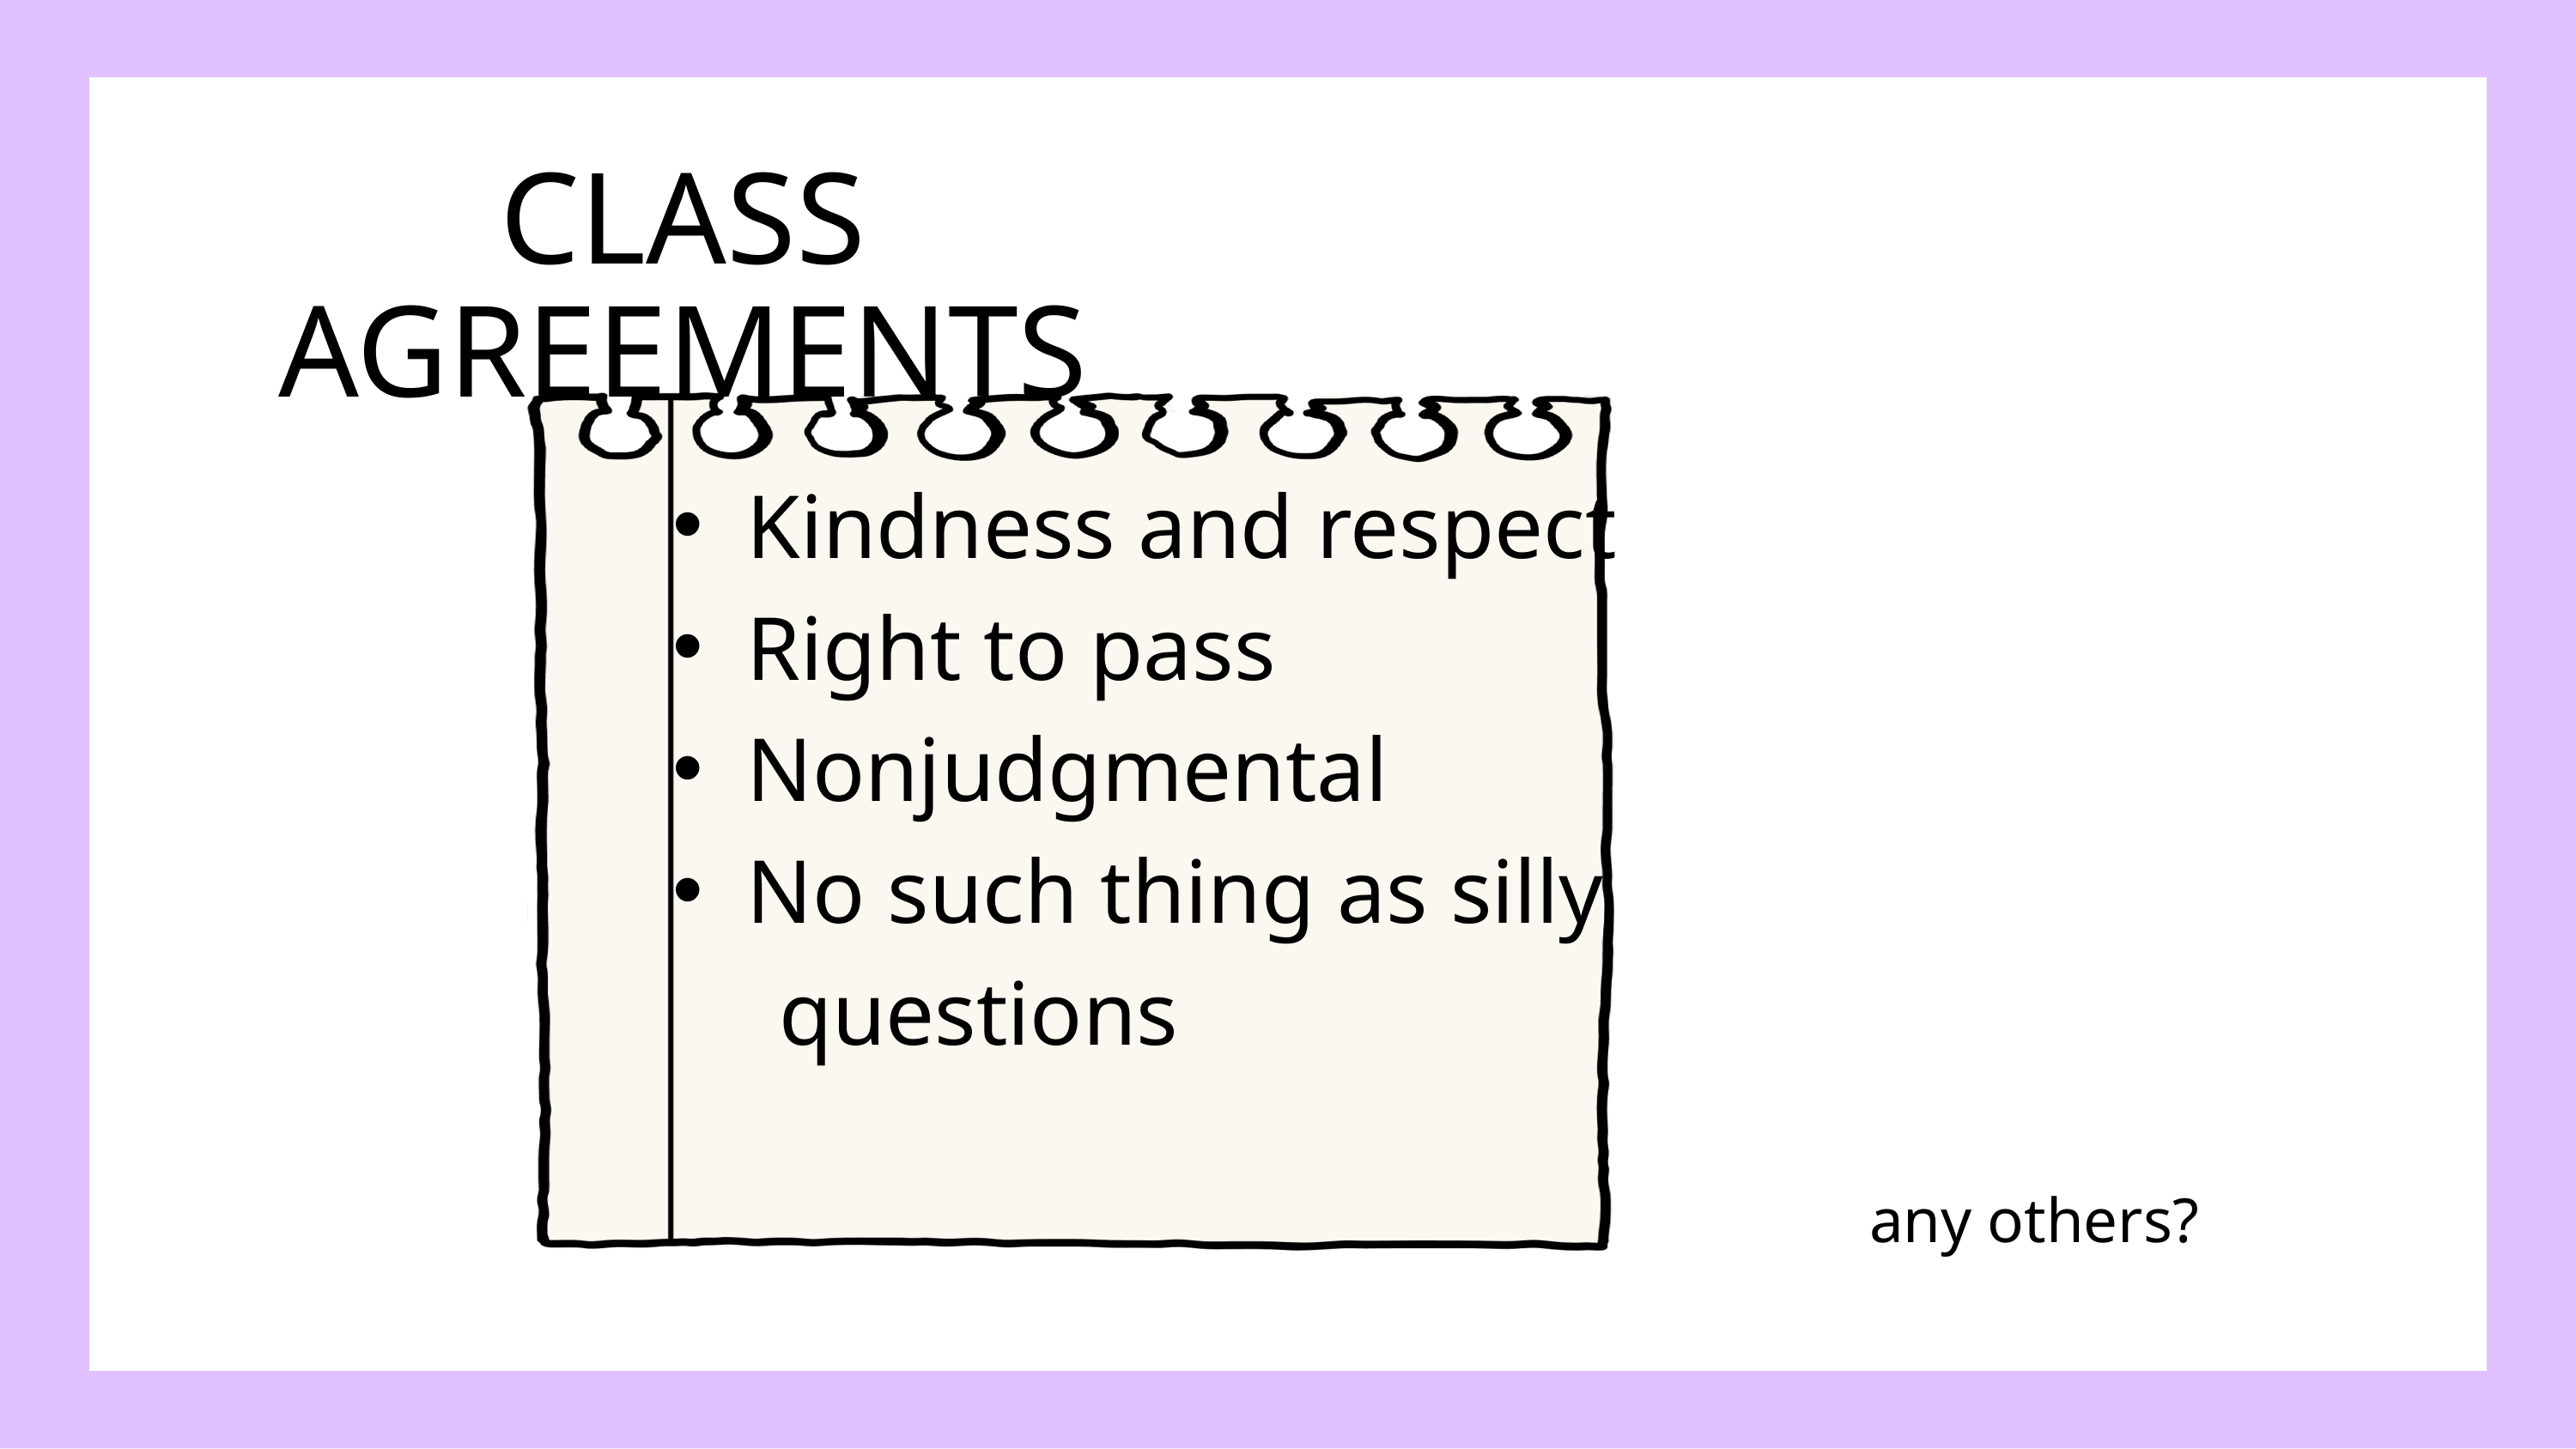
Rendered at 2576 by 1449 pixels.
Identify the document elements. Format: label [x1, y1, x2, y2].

text_box [0, 0, 2576, 1449]
text_box [88, 76, 2487, 1372]
